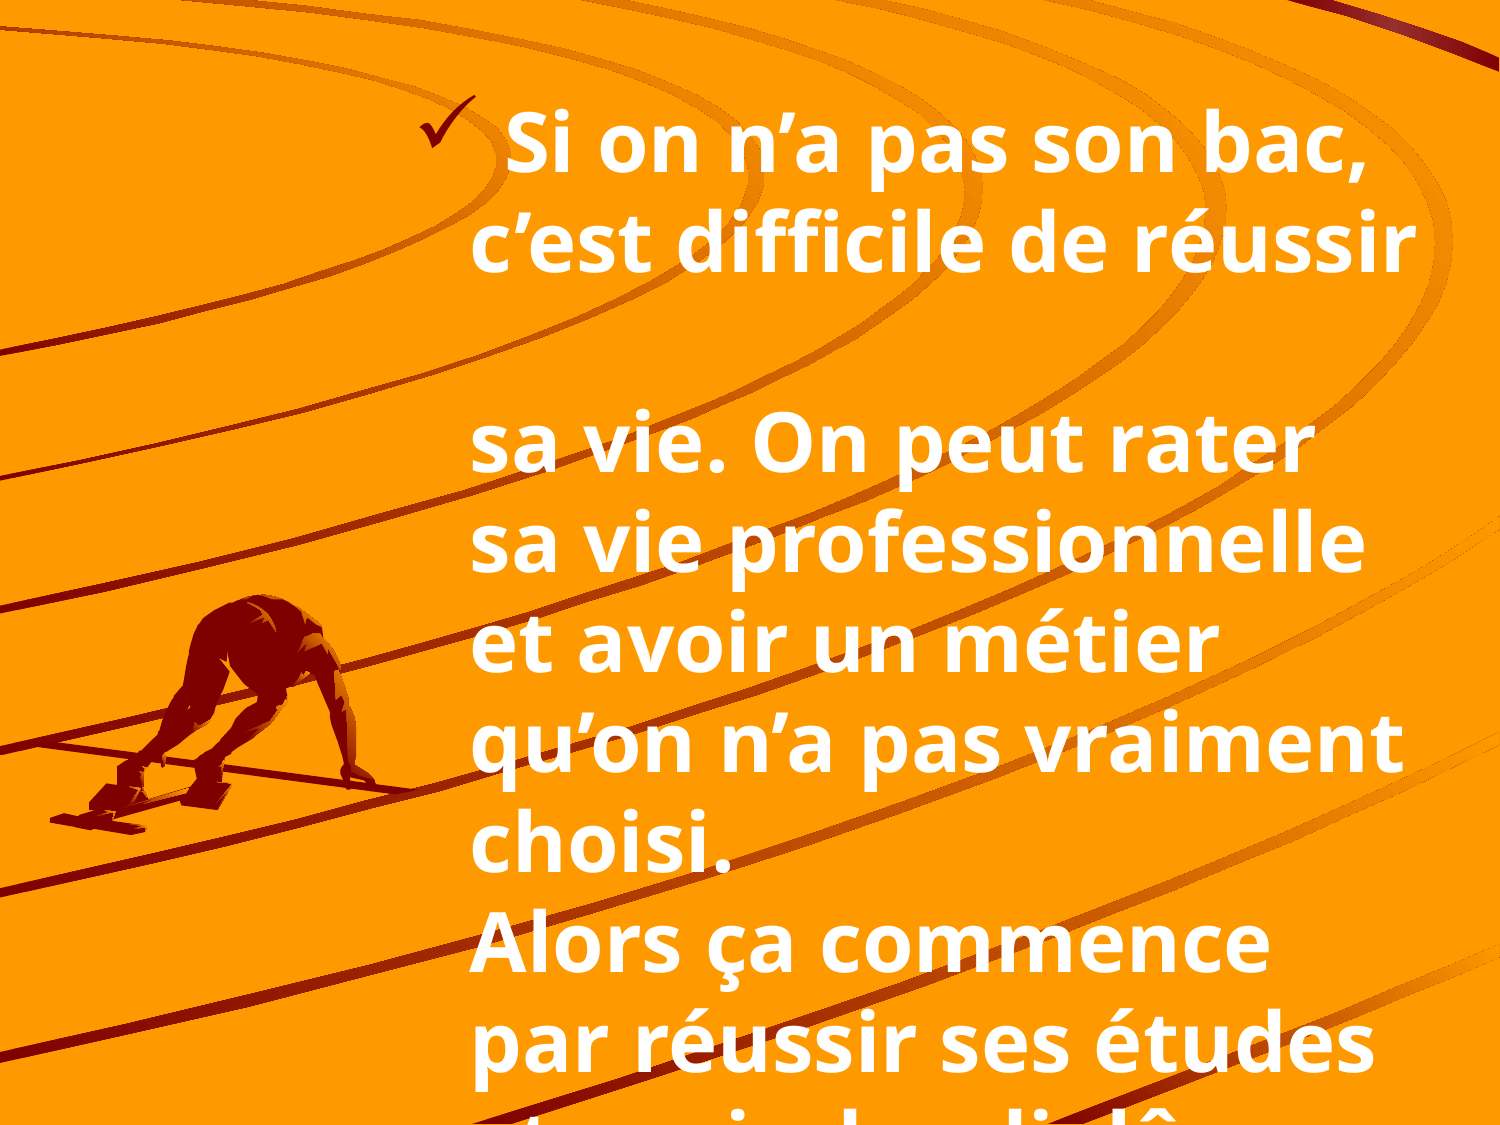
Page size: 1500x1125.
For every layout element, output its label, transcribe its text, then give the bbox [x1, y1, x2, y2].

list Si on n’a pas son bac, c’est difficile de réussir sa vie. On peut rater sa vie professionnelle et avoir un métier qu’on n’a pas vraiment choisi. Alors ça commence par réussir ses études et avoir des diplômes. [398, 81, 1437, 948]
